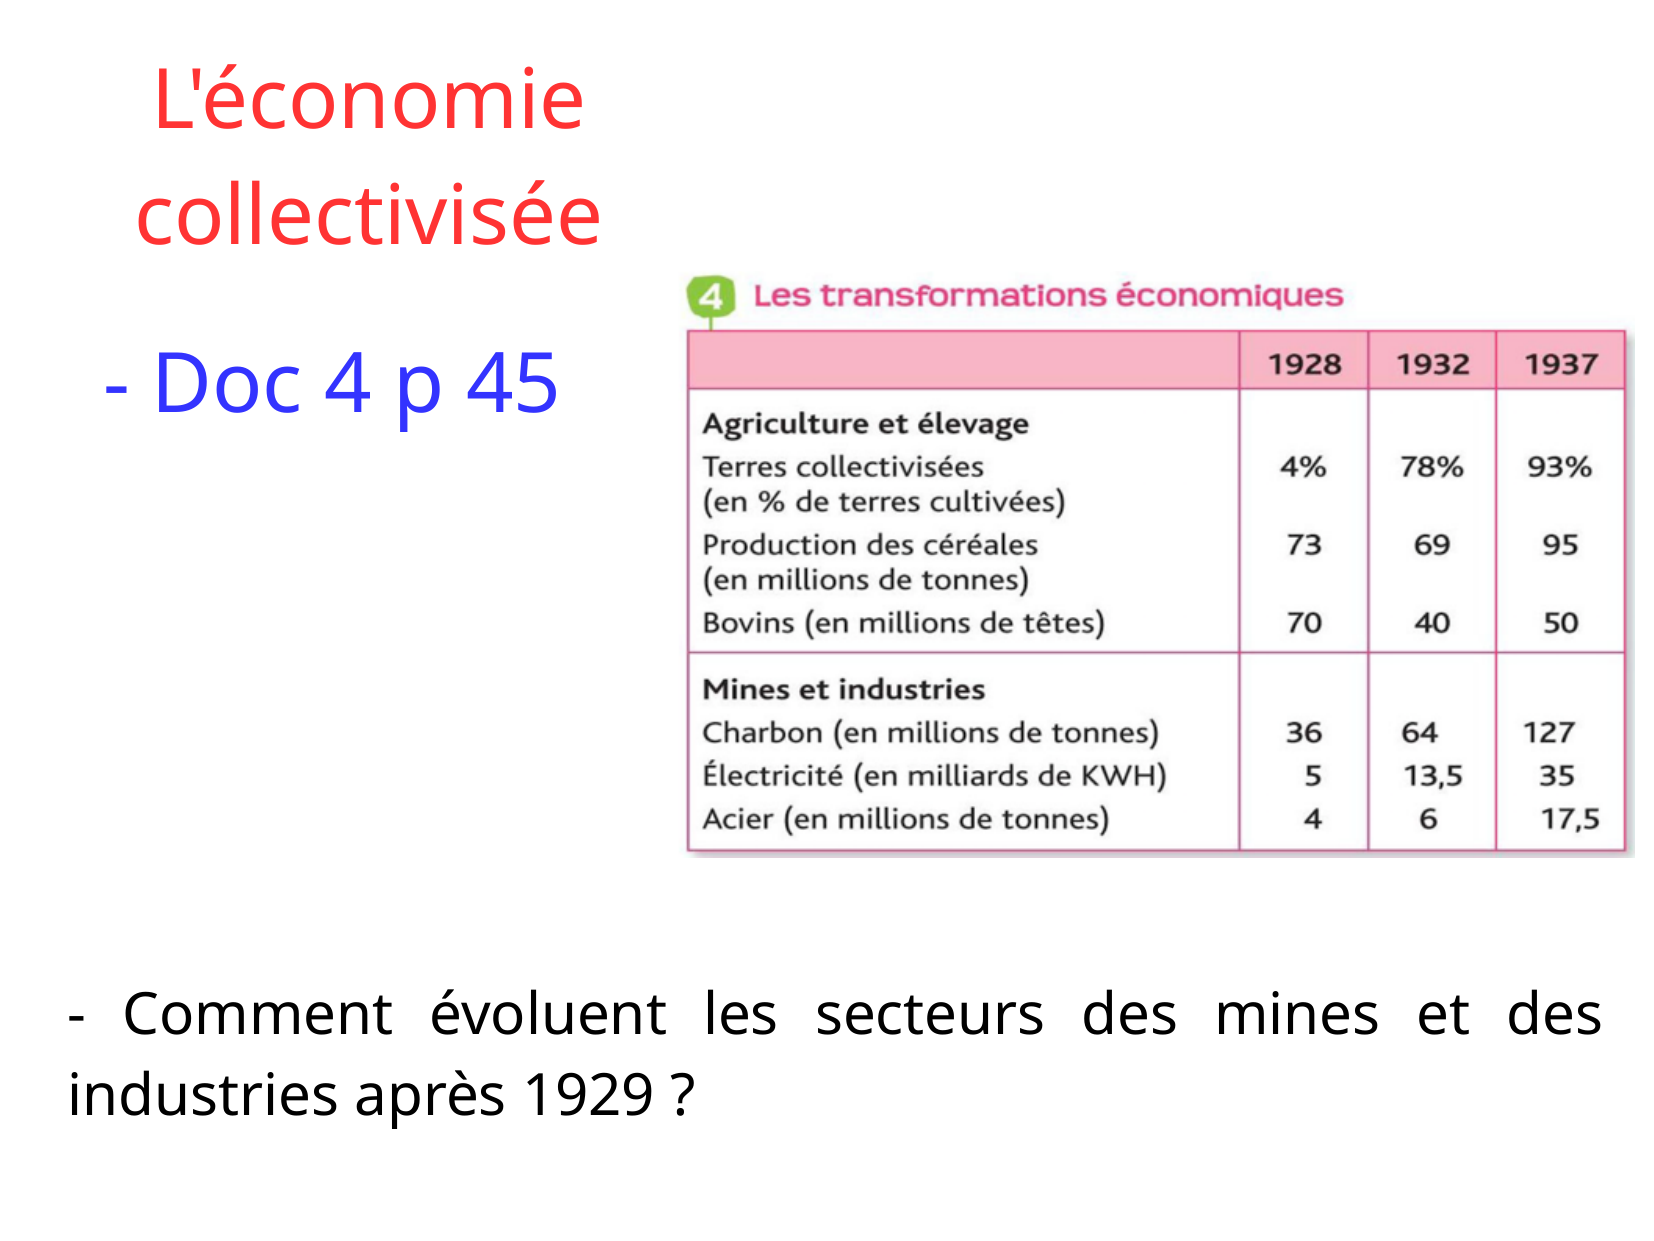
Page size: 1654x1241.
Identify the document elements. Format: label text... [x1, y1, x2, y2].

picture [673, 271, 1635, 858]
text_box - Comment évoluent les secteurs des mines et des industries après 1929 ? [53, 957, 1618, 1136]
text_box L'économie collectivisée [94, 21, 644, 269]
text_box - Doc 4 p 45 [88, 306, 638, 438]
